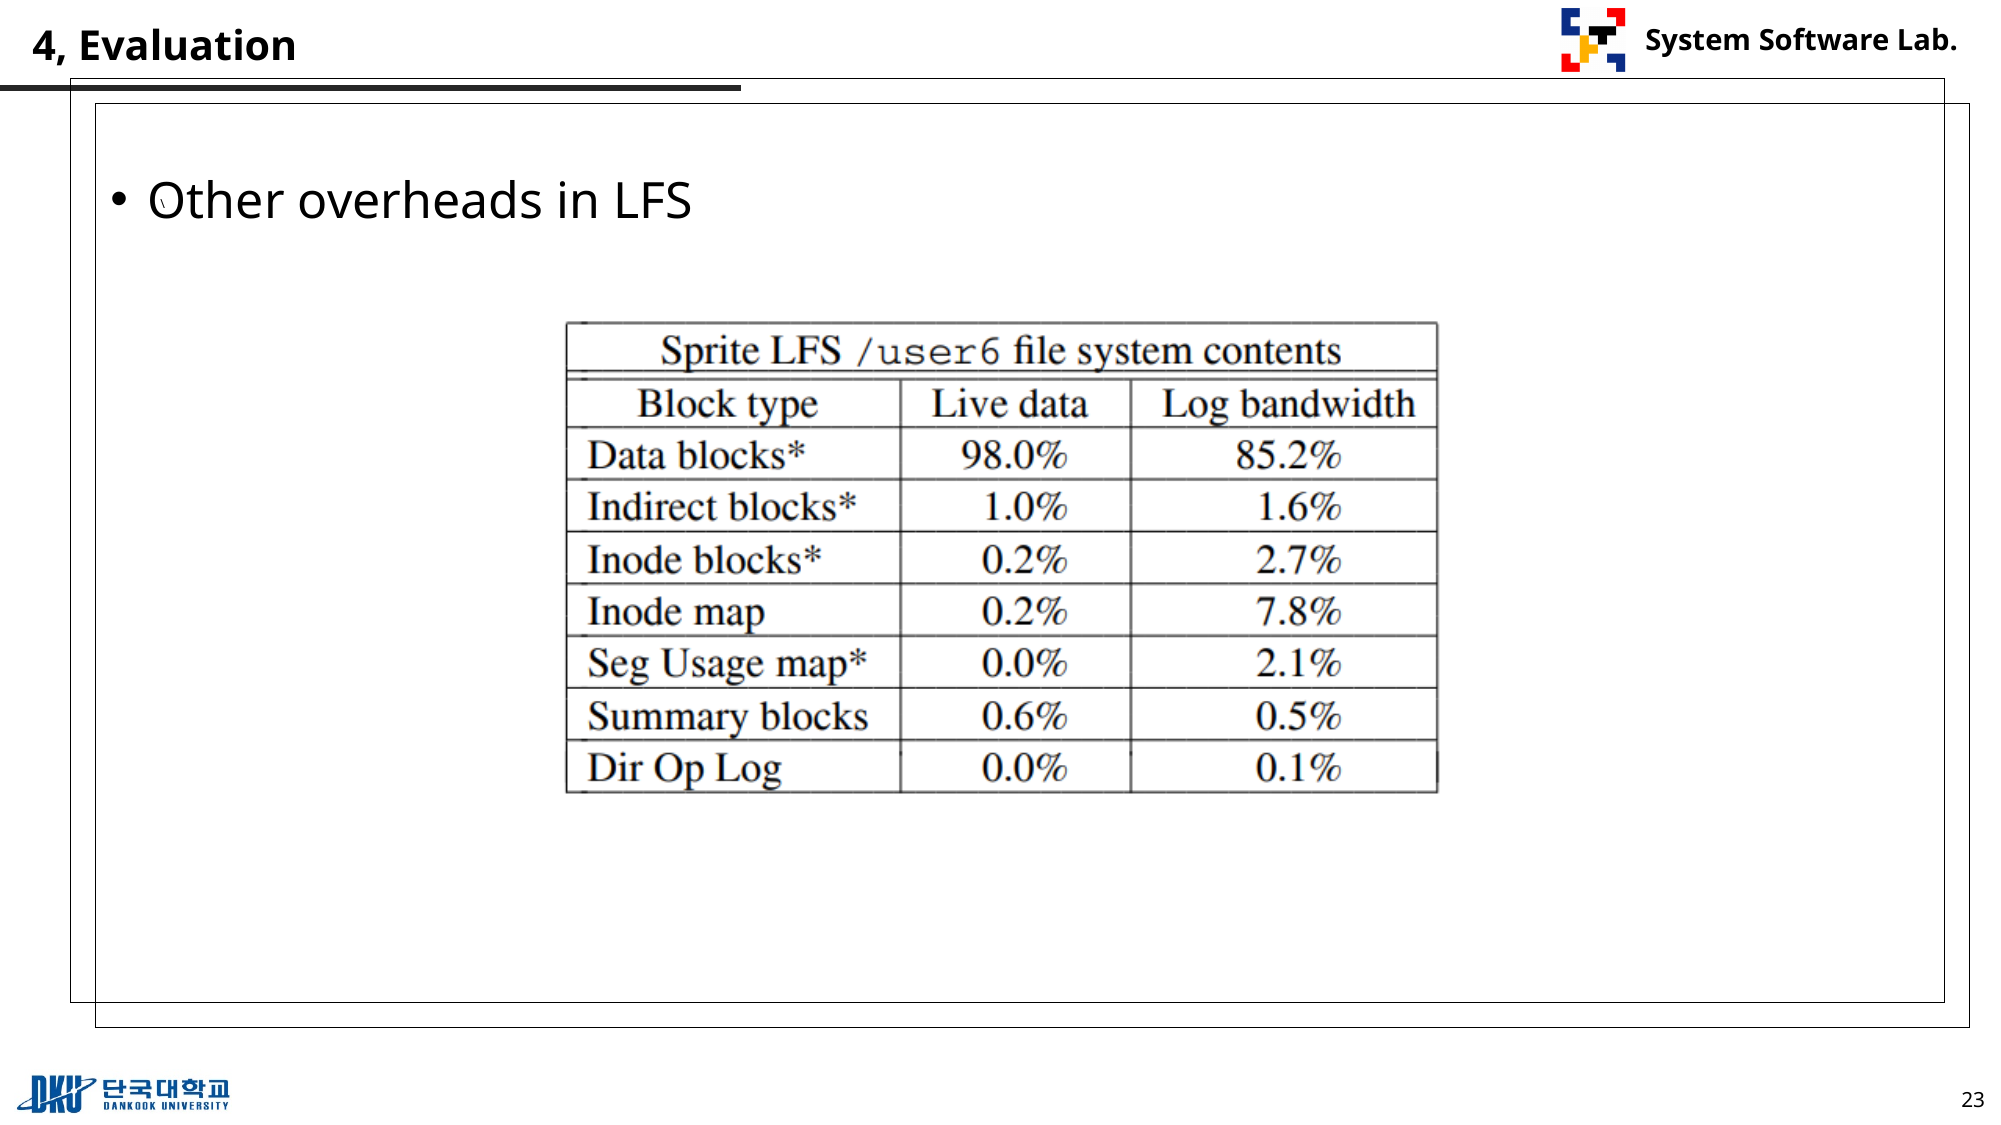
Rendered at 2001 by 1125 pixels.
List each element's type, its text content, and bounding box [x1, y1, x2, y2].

list \ [70, 78, 1945, 1003]
picture [14, 1069, 232, 1118]
slide_number 23 [1550, 1076, 2000, 1125]
picture [527, 306, 1488, 825]
text_box Other overheads in LFS [95, 103, 1970, 1028]
title 4, Evaluation [17, 17, 1474, 78]
picture [1560, 7, 1626, 73]
